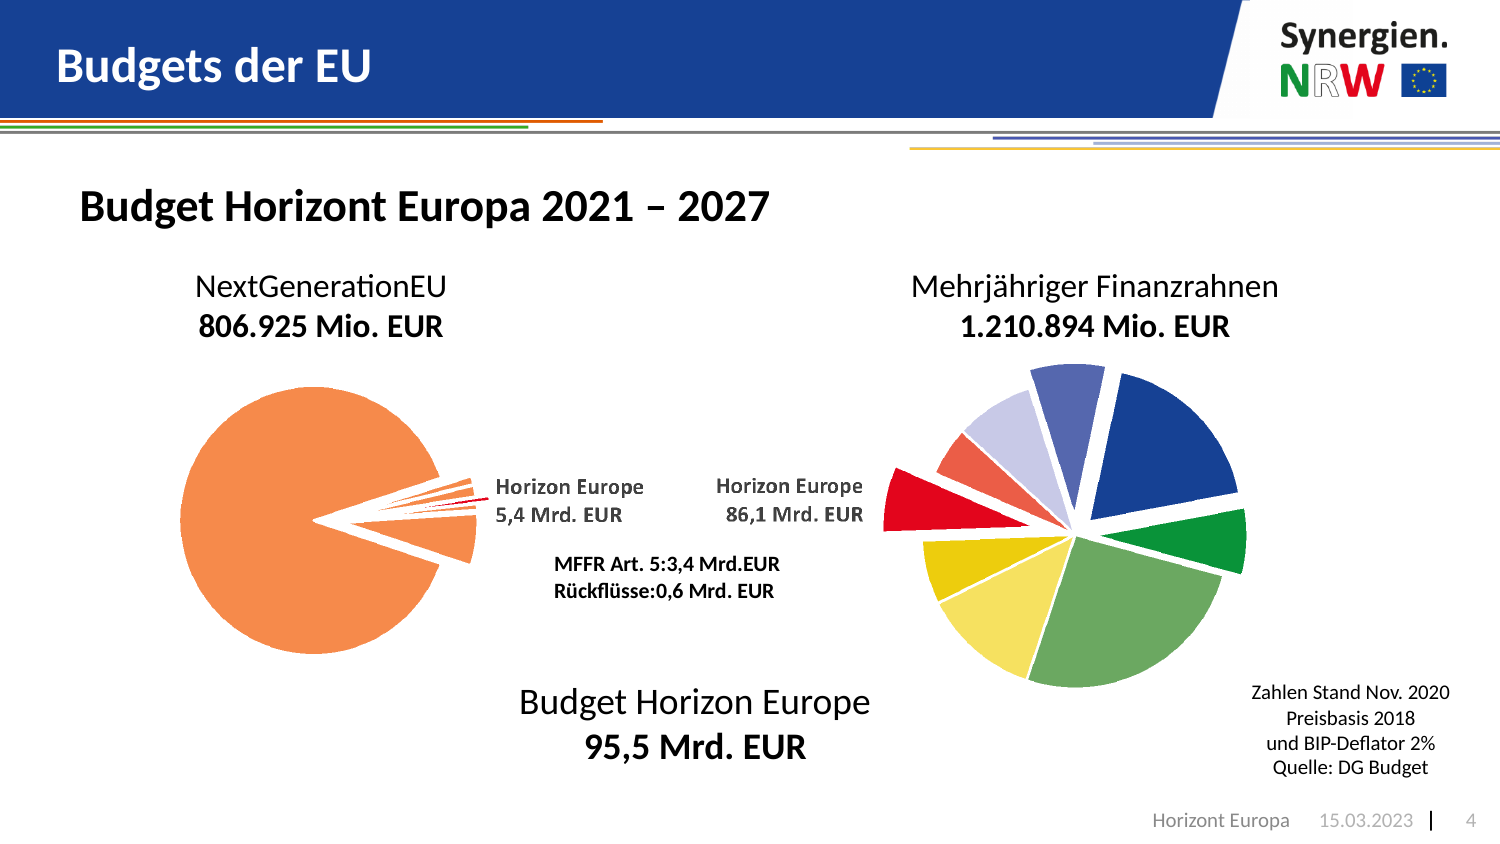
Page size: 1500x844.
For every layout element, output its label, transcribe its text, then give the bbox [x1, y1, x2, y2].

picture [1213, 1, 1447, 118]
picture [697, 346, 1254, 694]
text_box NextGenerationEU 806.925 Mio. EUR [180, 256, 463, 351]
text_box Budget Horizon Europe 95,5 Mrd. EUR [504, 670, 887, 775]
footer Horizont Europa [608, 799, 1306, 844]
text_box Zahlen Stand Nov. 2020 Preisbasis 2018 und BIP-Deflator 2% Quelle: DG Budget [1236, 671, 1465, 787]
picture [170, 378, 651, 658]
picture [0, 120, 1500, 150]
slide_number 4 [1435, 799, 1495, 844]
text_box Mehrjähriger Finanzrahnen 1.210.894 Mio. EUR [895, 256, 1295, 351]
text_box MFFR Art. 5: 3,4 Mrd.EUR Rückflüsse: 0,6 Mrd. EUR [655, 542, 692, 610]
list Budget Horizont Europa 2021 – 2027 [64, 138, 1436, 269]
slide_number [1309, 799, 1424, 844]
title Budgets der EU [41, 20, 1164, 105]
